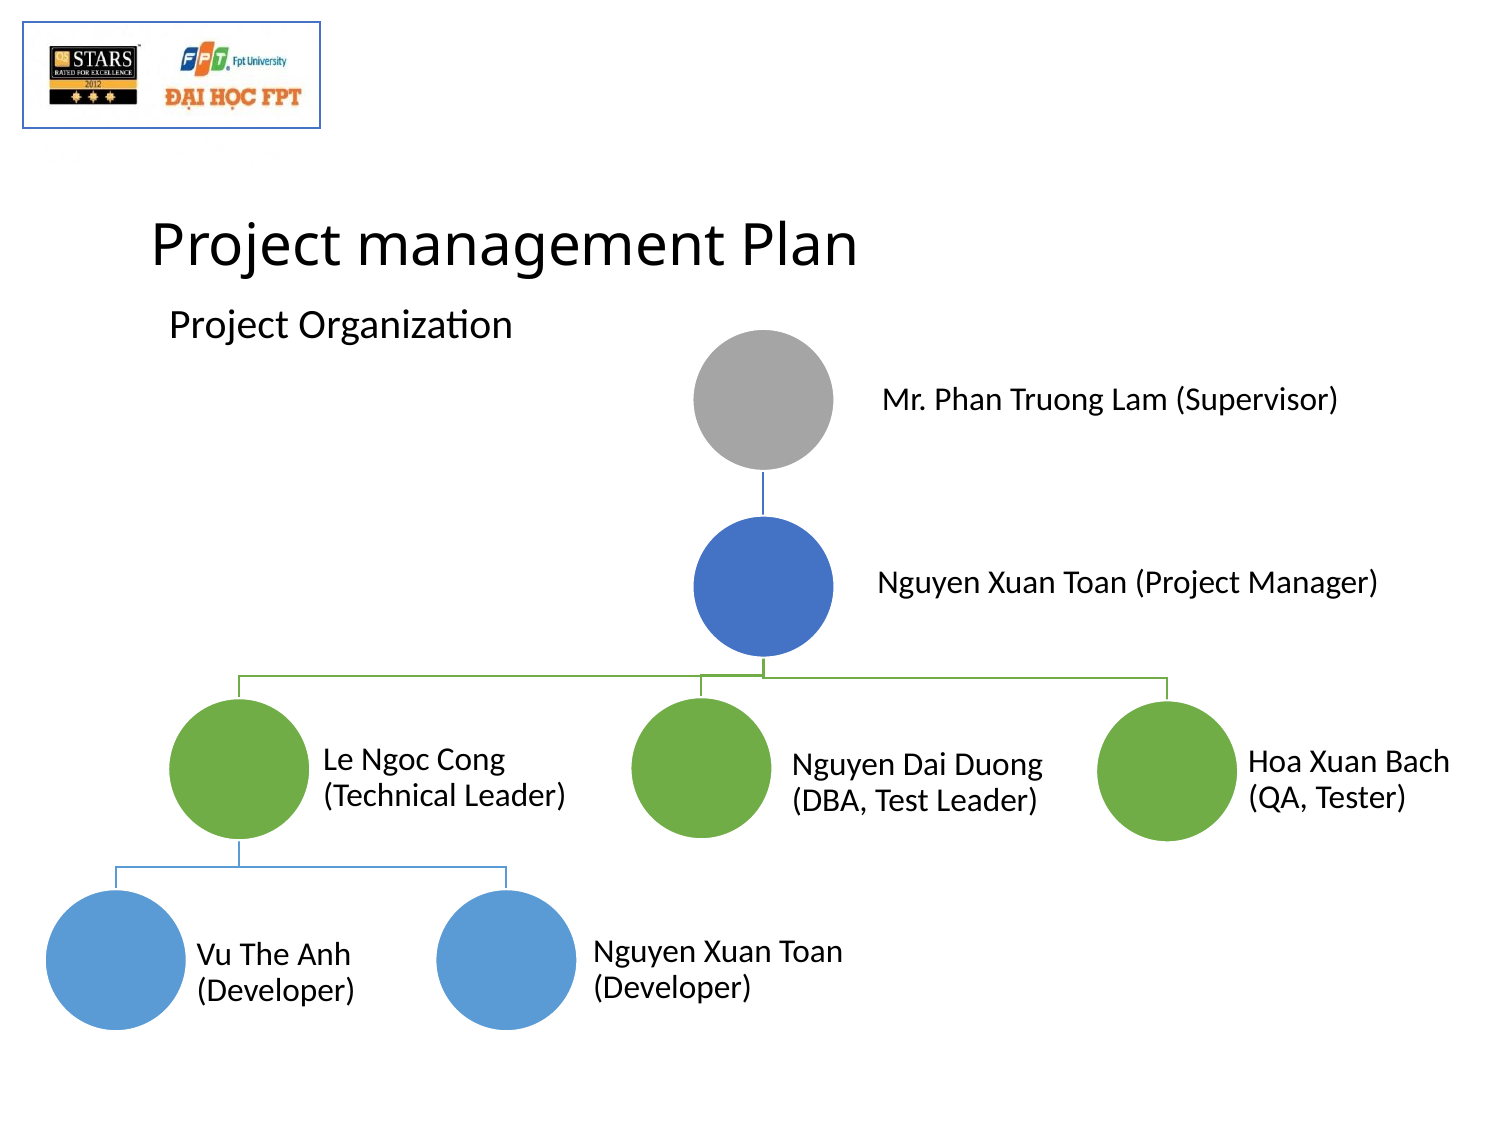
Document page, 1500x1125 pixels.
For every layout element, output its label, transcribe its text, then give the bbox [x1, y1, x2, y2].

picture [0, 23, 390, 200]
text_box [43, 257, 1500, 1103]
title Project management Plan [135, 203, 1019, 257]
